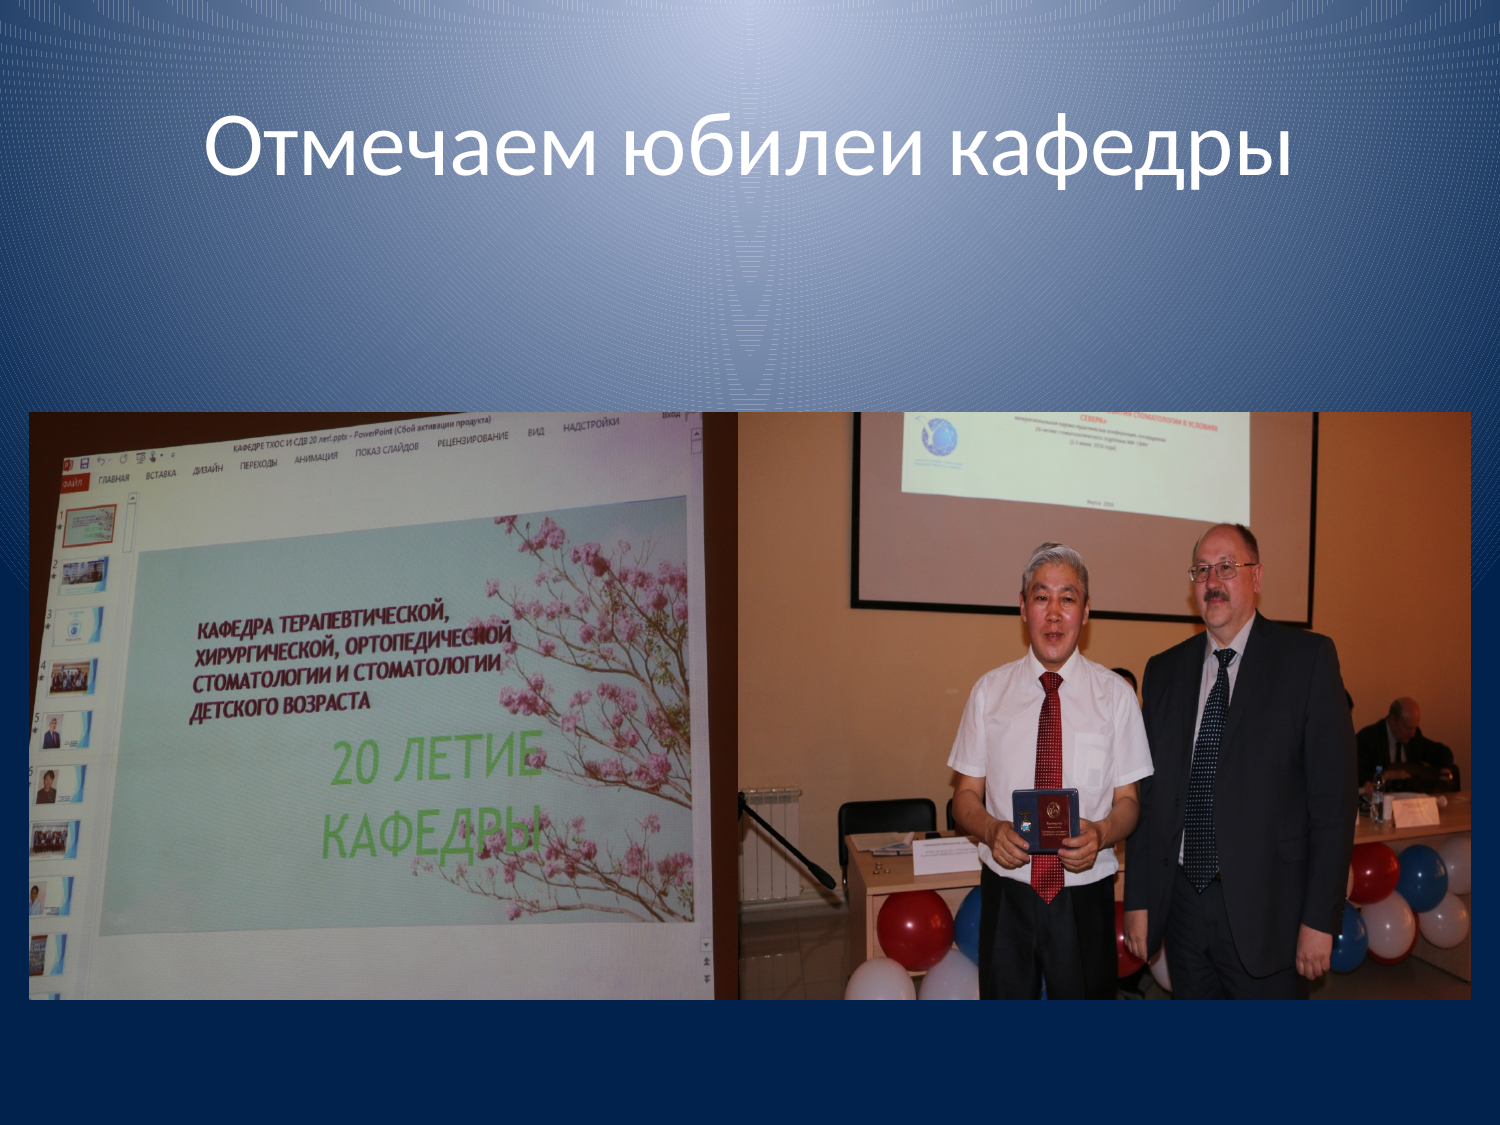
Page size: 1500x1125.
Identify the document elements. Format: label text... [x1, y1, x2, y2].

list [737, 412, 1471, 1000]
title Отмечаем юбилеи кафедры [75, 45, 1425, 233]
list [29, 412, 736, 1000]
